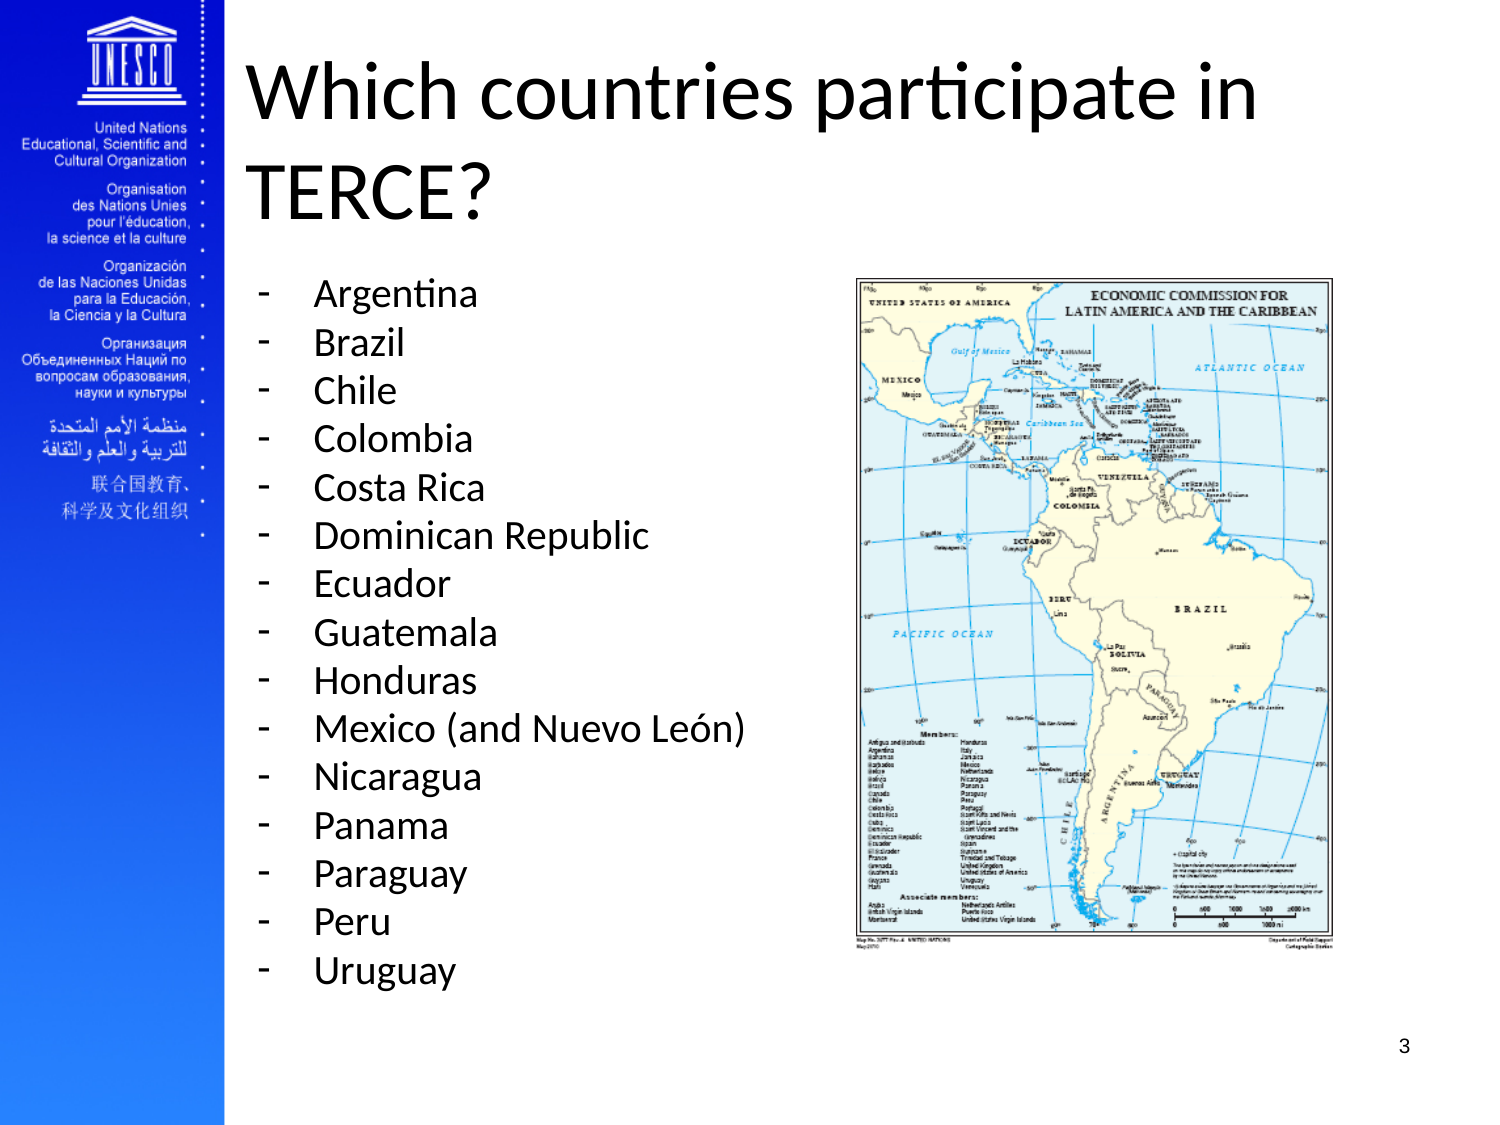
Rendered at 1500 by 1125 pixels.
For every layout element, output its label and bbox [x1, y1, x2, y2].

picture [0, 0, 1500, 1125]
list [855, 278, 1333, 952]
